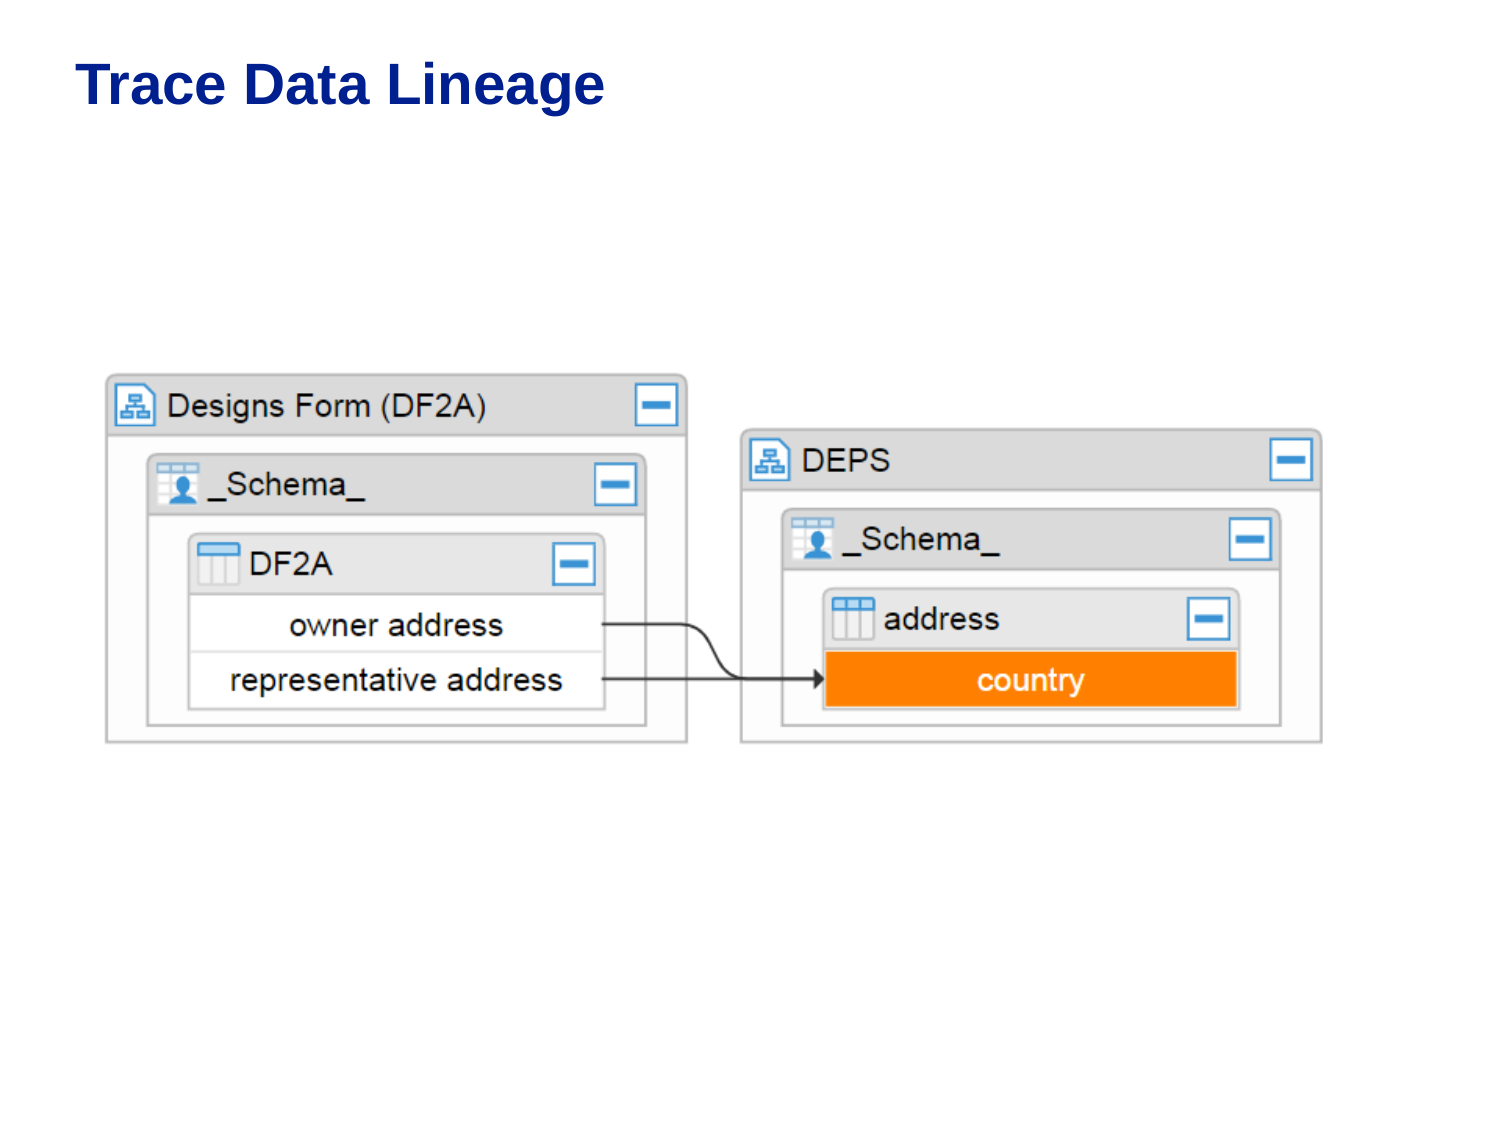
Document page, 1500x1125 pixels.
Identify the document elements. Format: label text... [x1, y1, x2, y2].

title Trace Data Lineage [74, 45, 1426, 222]
picture [77, 306, 1423, 819]
